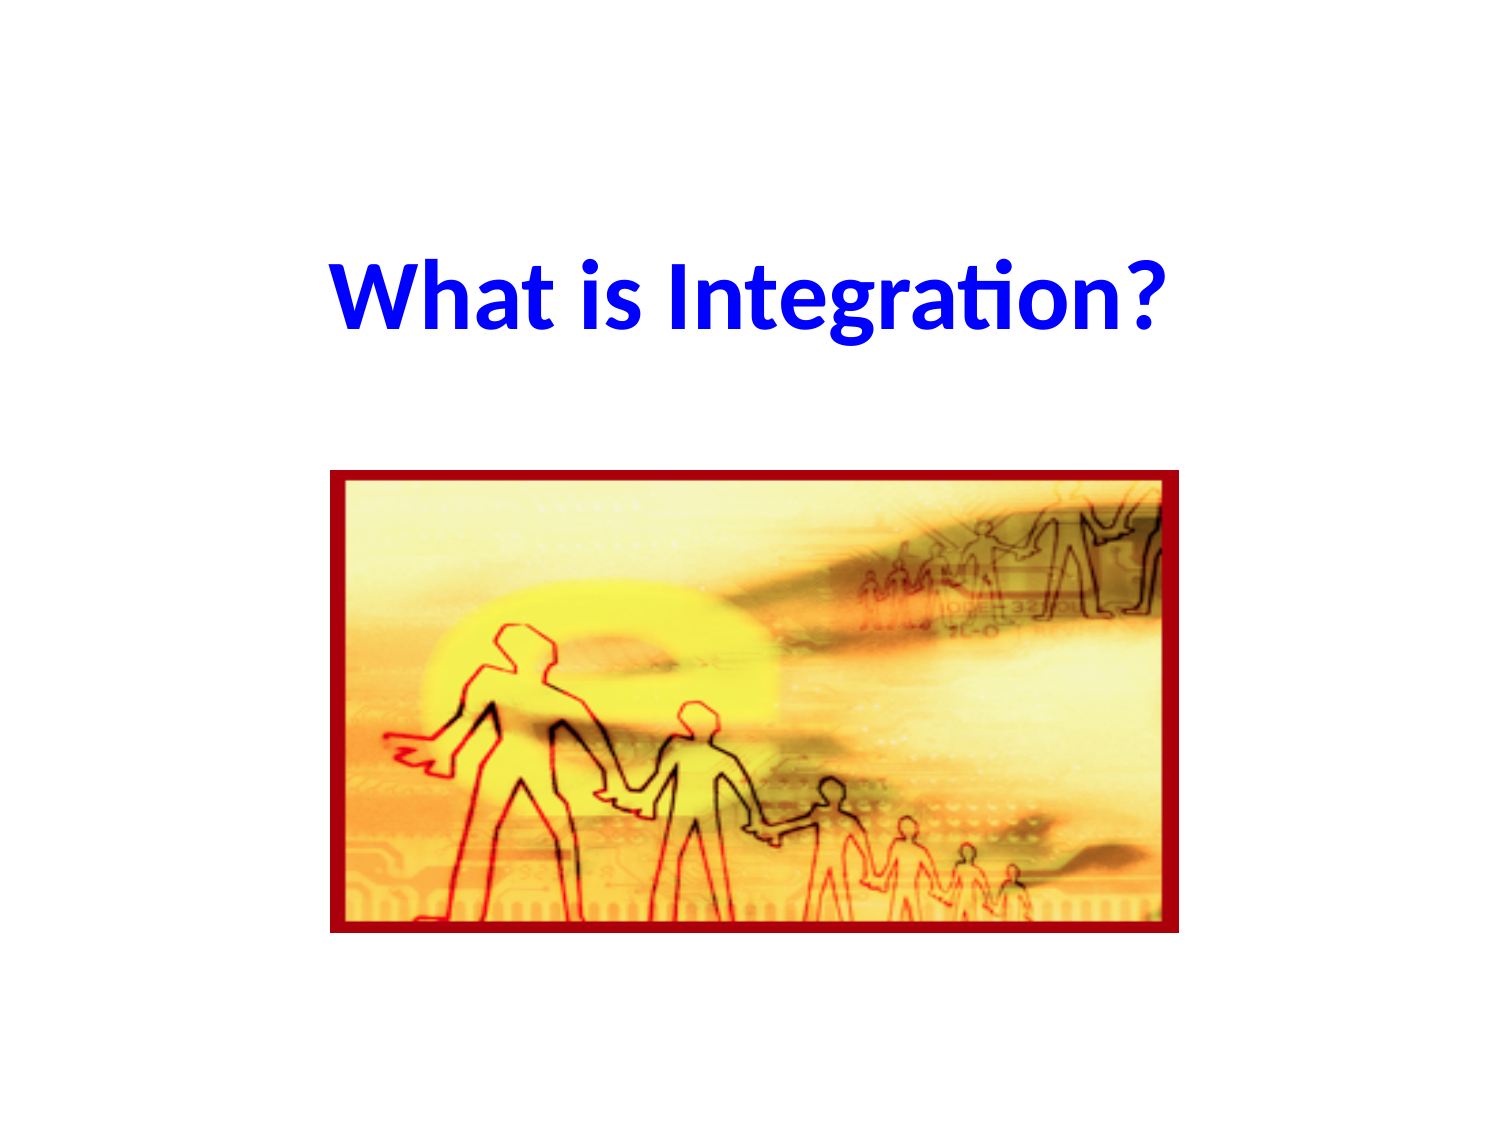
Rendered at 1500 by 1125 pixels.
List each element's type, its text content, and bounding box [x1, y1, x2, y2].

picture [330, 469, 1179, 934]
title What is Integration? [112, 228, 1388, 470]
